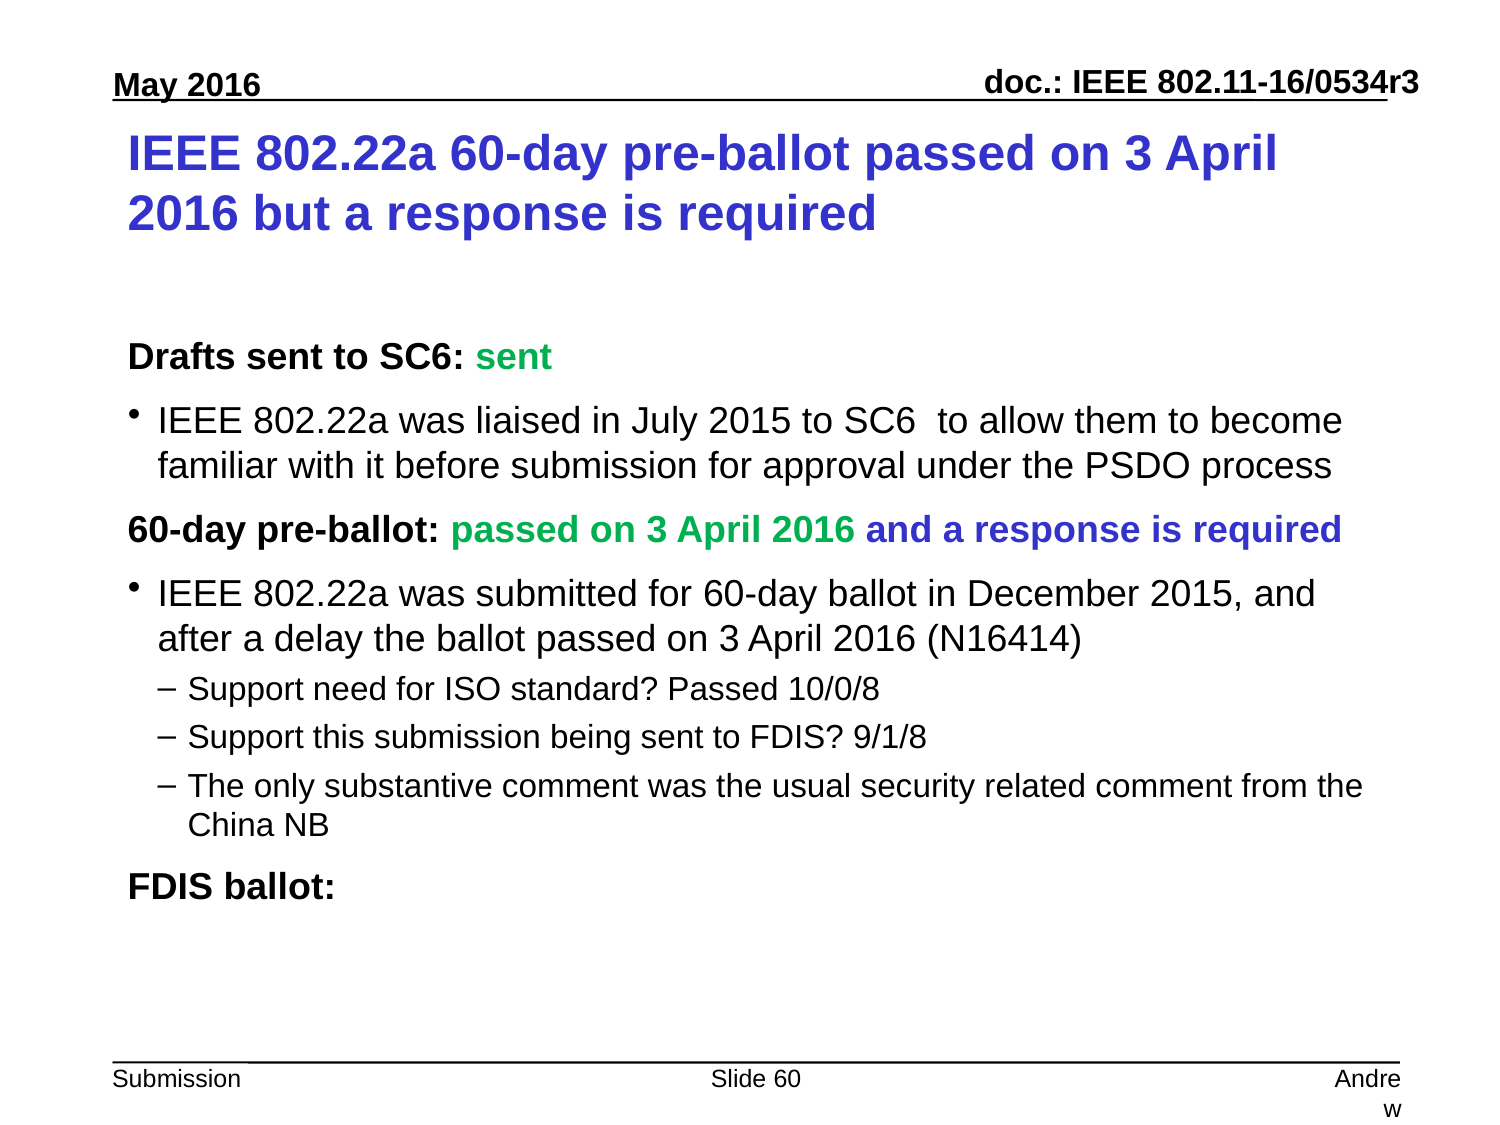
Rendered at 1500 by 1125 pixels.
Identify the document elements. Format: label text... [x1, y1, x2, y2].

title IEEE 802.22a 60-day pre-ballot passed on 3 April 2016 but a response is required [112, 112, 1388, 288]
footer Andrew Myles, Cisco [1320, 1061, 1402, 1093]
slide_number Slide 60 [709, 1061, 803, 1093]
list Drafts sent to SC6: sent IEEE 802.22a was liaised in July 2015 to SC6 to allow them to become familiar with it before submission for approval under the PSDO process 60-day pre-ballot: passed on 3 April 2016 and a response is required IEEE 802.22a was submitted for 60-day ballot in December 2015, and after a delay the ballot passed on 3 April 2016 (N16414) Support need for ISO standard? Passed 10/0/8 Support this submission being sent to FDIS? 9/1/8 The only substantive comment was the usual security related comment from the China NB FDIS ballot: [112, 324, 1388, 1000]
